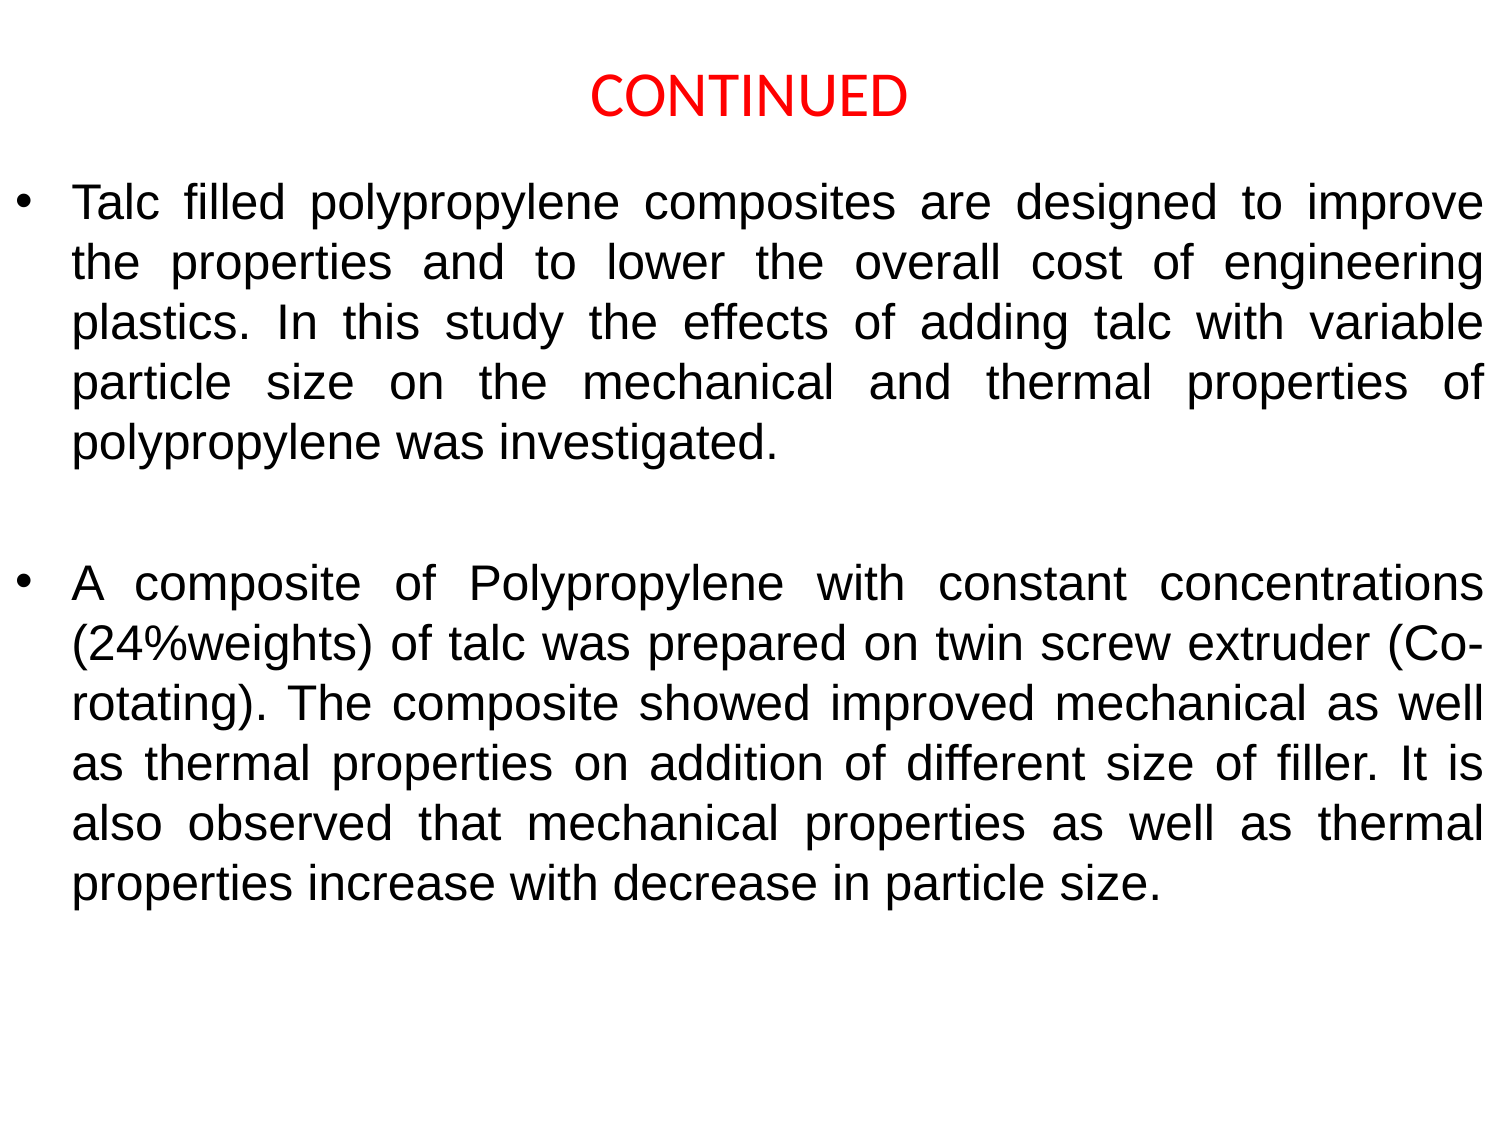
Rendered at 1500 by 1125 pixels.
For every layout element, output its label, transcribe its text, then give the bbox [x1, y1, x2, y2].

title CONTINUED [75, 45, 1425, 138]
list Talc filled polypropylene composites are designed to improve the properties and to lower the overall cost of engineering plastics. In this study the effects of adding talc with variable particle size on the mechanical and thermal properties of polypropylene was investigated. A composite of Polypropylene with constant concentrations (24%weights) of talc was prepared on twin screw extruder (Co-rotating). The composite showed improved mechanical as well as thermal properties on addition of different size of filler. It is also observed that mechanical properties as well as thermal properties increase with decrease in particle size. [0, 162, 1500, 1125]
